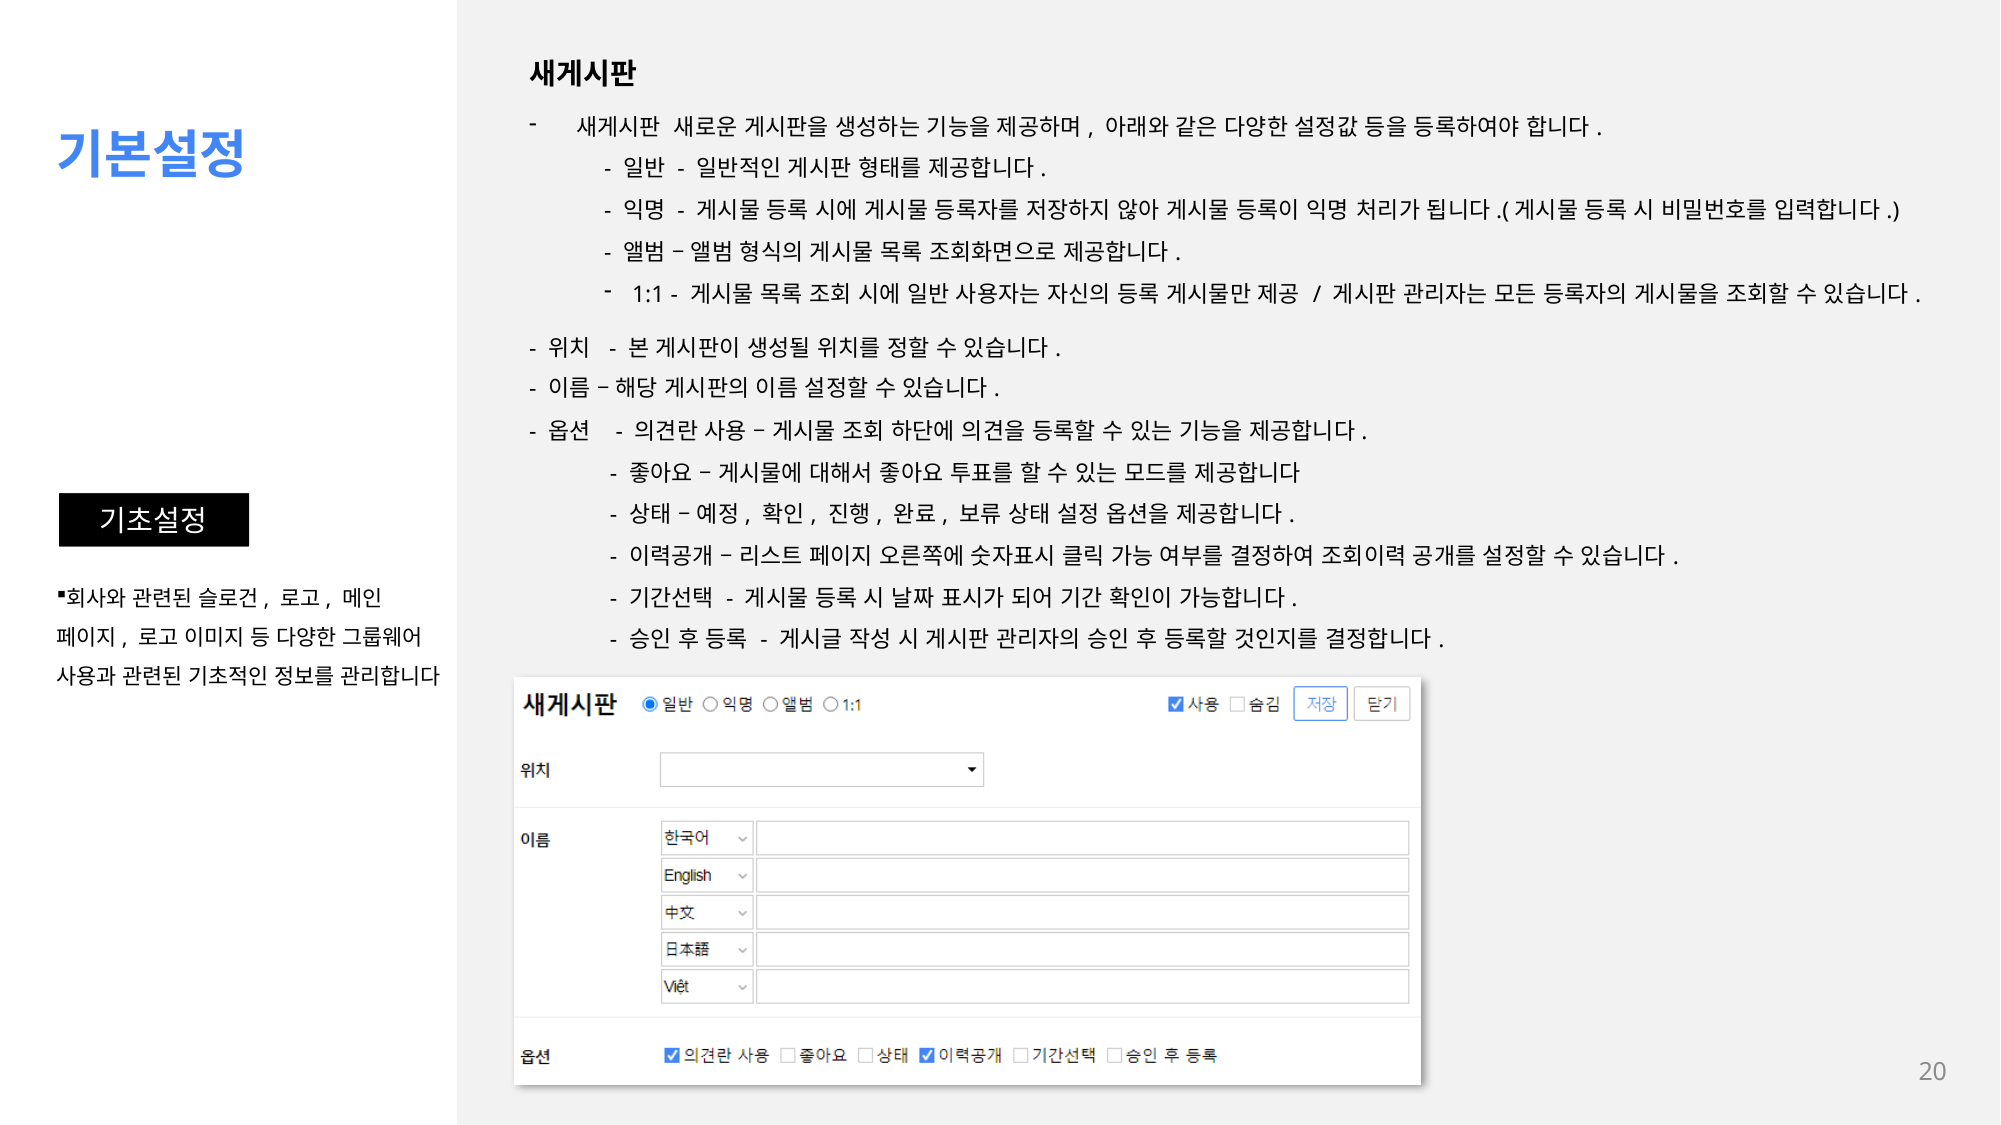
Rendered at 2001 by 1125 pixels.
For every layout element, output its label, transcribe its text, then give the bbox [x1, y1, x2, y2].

text_box 기본설정 [41, 114, 410, 192]
text_box 기초설정 [58, 492, 250, 548]
picture [514, 677, 1421, 1085]
text_box - 옵션 - 의견란 사용 – 게시물 조회 하단에 의견을 등록할 수 있는 기능을 제공합니다. - 좋아요 – 게시물에 대해서 좋아요 투표를 할 수 있는 모드를 제공합니다 - 상태 – 예정, 확인, 진행, 완료, 보류 상태 설정 옵션을 제공합니다. - 이력공개 – 리스트 페이지 오른쪽에 숫자표시 클릭 가능 여부를 결정하여 조회이력 공개를 설정할 수 있습니다. - 기간선택 - 게시물 등록 시 날짜 표시가 되어 기간 확인이 가능합니다. - 승인 후 등록 - 게시글 작성 시 게시판 관리자의 승인 후 등록할 것인지를 결정합니다. [514, 394, 1942, 660]
text_box 새게시판 [514, 30, 869, 90]
text_box 회사와 관련된 슬로건, 로고, 메인 페이지, 로고 이미지 등 다양한 그룹웨어 사용과 관련된 기초적인 정보를 관리합니다 [41, 563, 457, 697]
text_box 새게시판 새로운 게시판을 생성하는 기능을 제공하며, 아래와 같은 다양한 설정값 등을 등록하여야 합니다. - 일반 - 일반적인 게시판 형태를 제공합니다. - 익명 - 게시물 등록 시에 게시물 등록자를 저장하지 않아 게시물 등록이 익명 처리가 됩니다.(게시물 등록 시 비밀번호를 입력합니다.) - 앨범 – 앨범 형식의 게시물 목록 조회화면으로 제공합니다. 1:1 - 게시물 목록 조회 시에 일반 사용자는 자신의 등록 게시물만 제공 / 게시판 관리자는 모든 등록자의 게시물을 조회할 수 있습니다. - 위치 - 본 게시판이 생성될 위치를 정할 수 있습니다. - 이름 – 해당 게시판의 이름 설정할 수 있습니다. [514, 90, 1959, 409]
